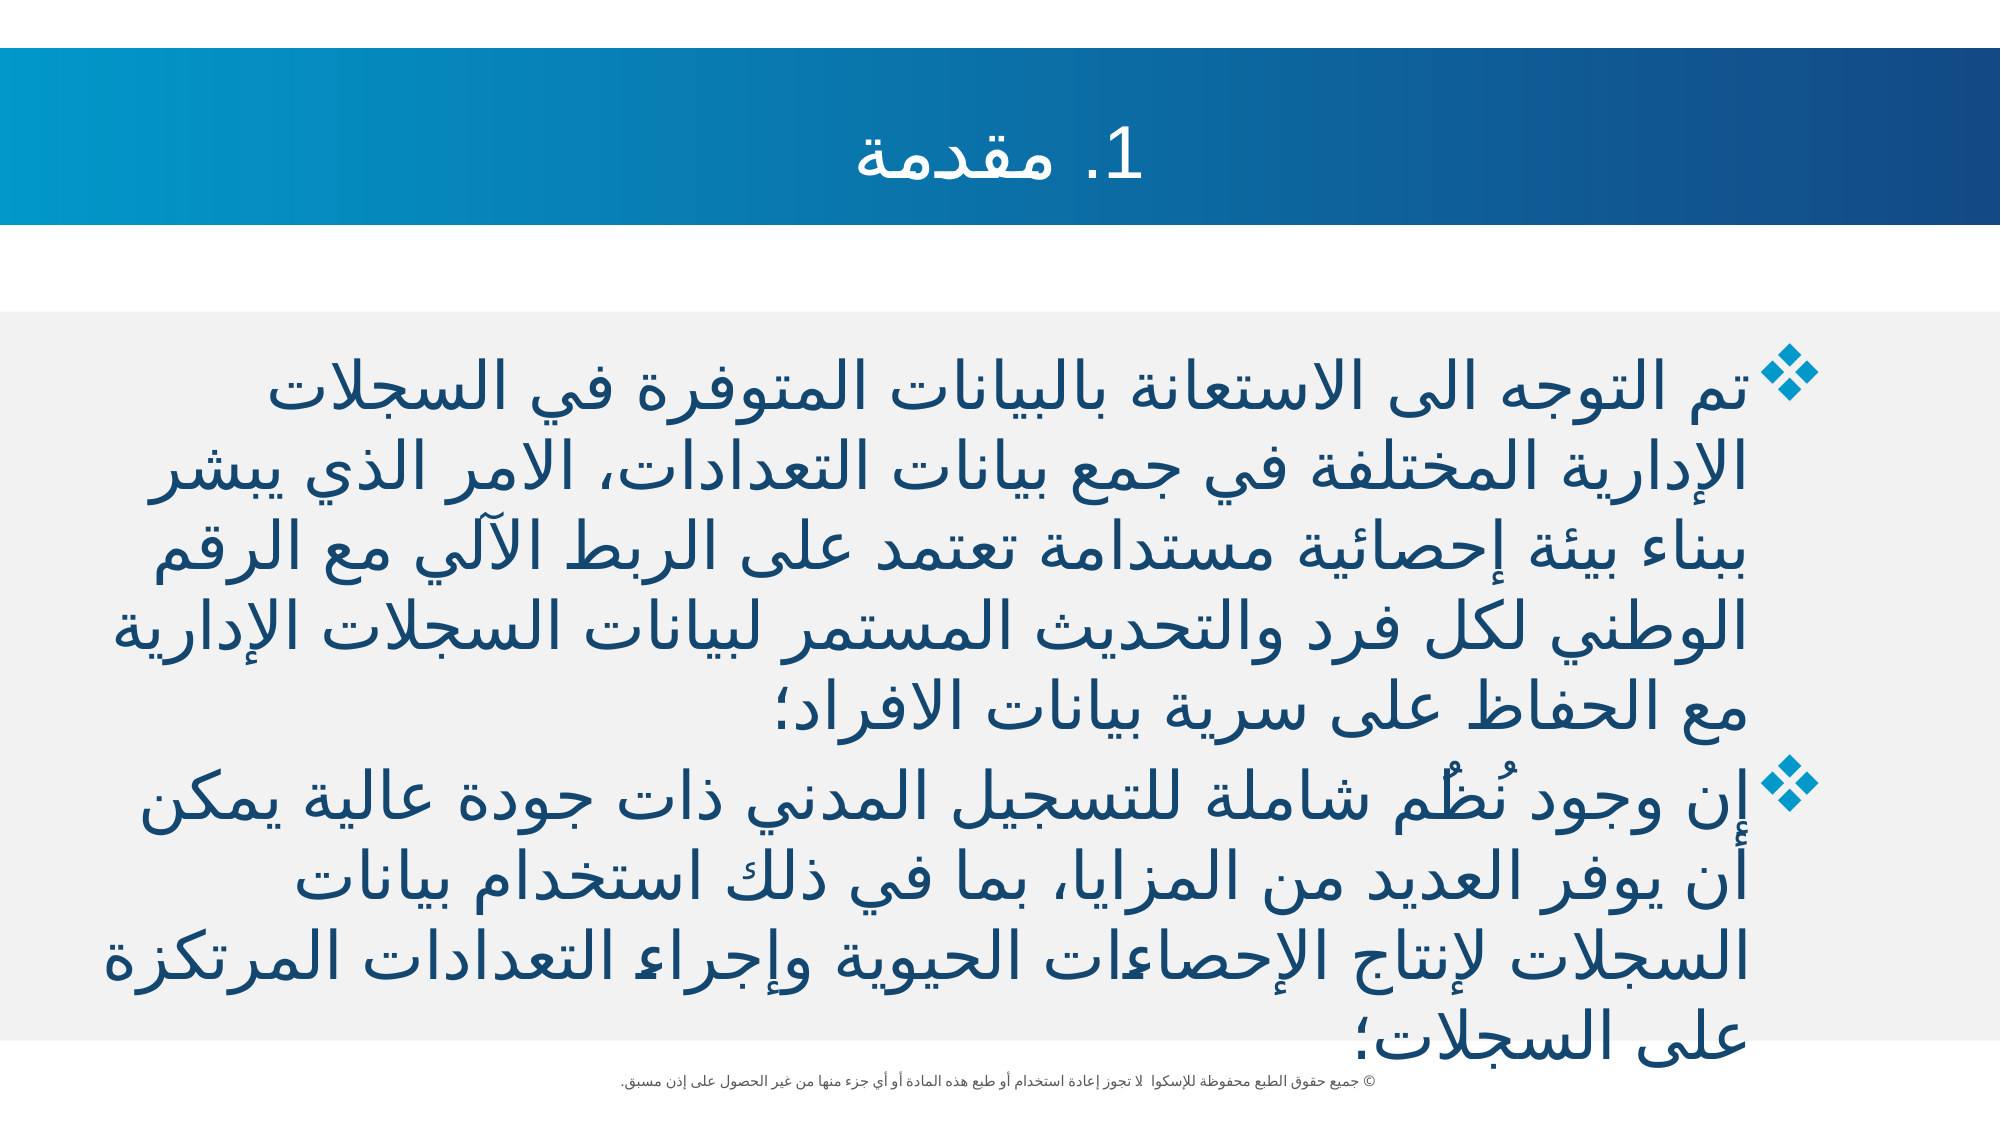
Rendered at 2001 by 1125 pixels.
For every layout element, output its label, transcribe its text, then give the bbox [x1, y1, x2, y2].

subtitle 1. مقدمة [93, 96, 1907, 217]
list تم التوجه الى الاستعانة بالبيانات المتوفرة في السجلات الإدارية المختلفة في جمع بيانات التعدادات، الامر الذي يبشر ببناء بيئة إحصائية مستدامة تعتمد على الربط الآلي مع الرقم الوطني لكل فرد والتحديث المستمر لبيانات السجلات الإدارية مع الحفاظ على سرية بيانات الافراد؛ إن وجود نُظُم شاملة للتسجيل المدني ذات جودة عالية يمكن أن يوفر العديد من المزايا، بما في ذلك استخدام بيانات السجلات لإنتاج الإحصاءات الحيوية وإجراء التعدادات المرتكزة على السجلات؛ [53, 335, 1931, 1003]
